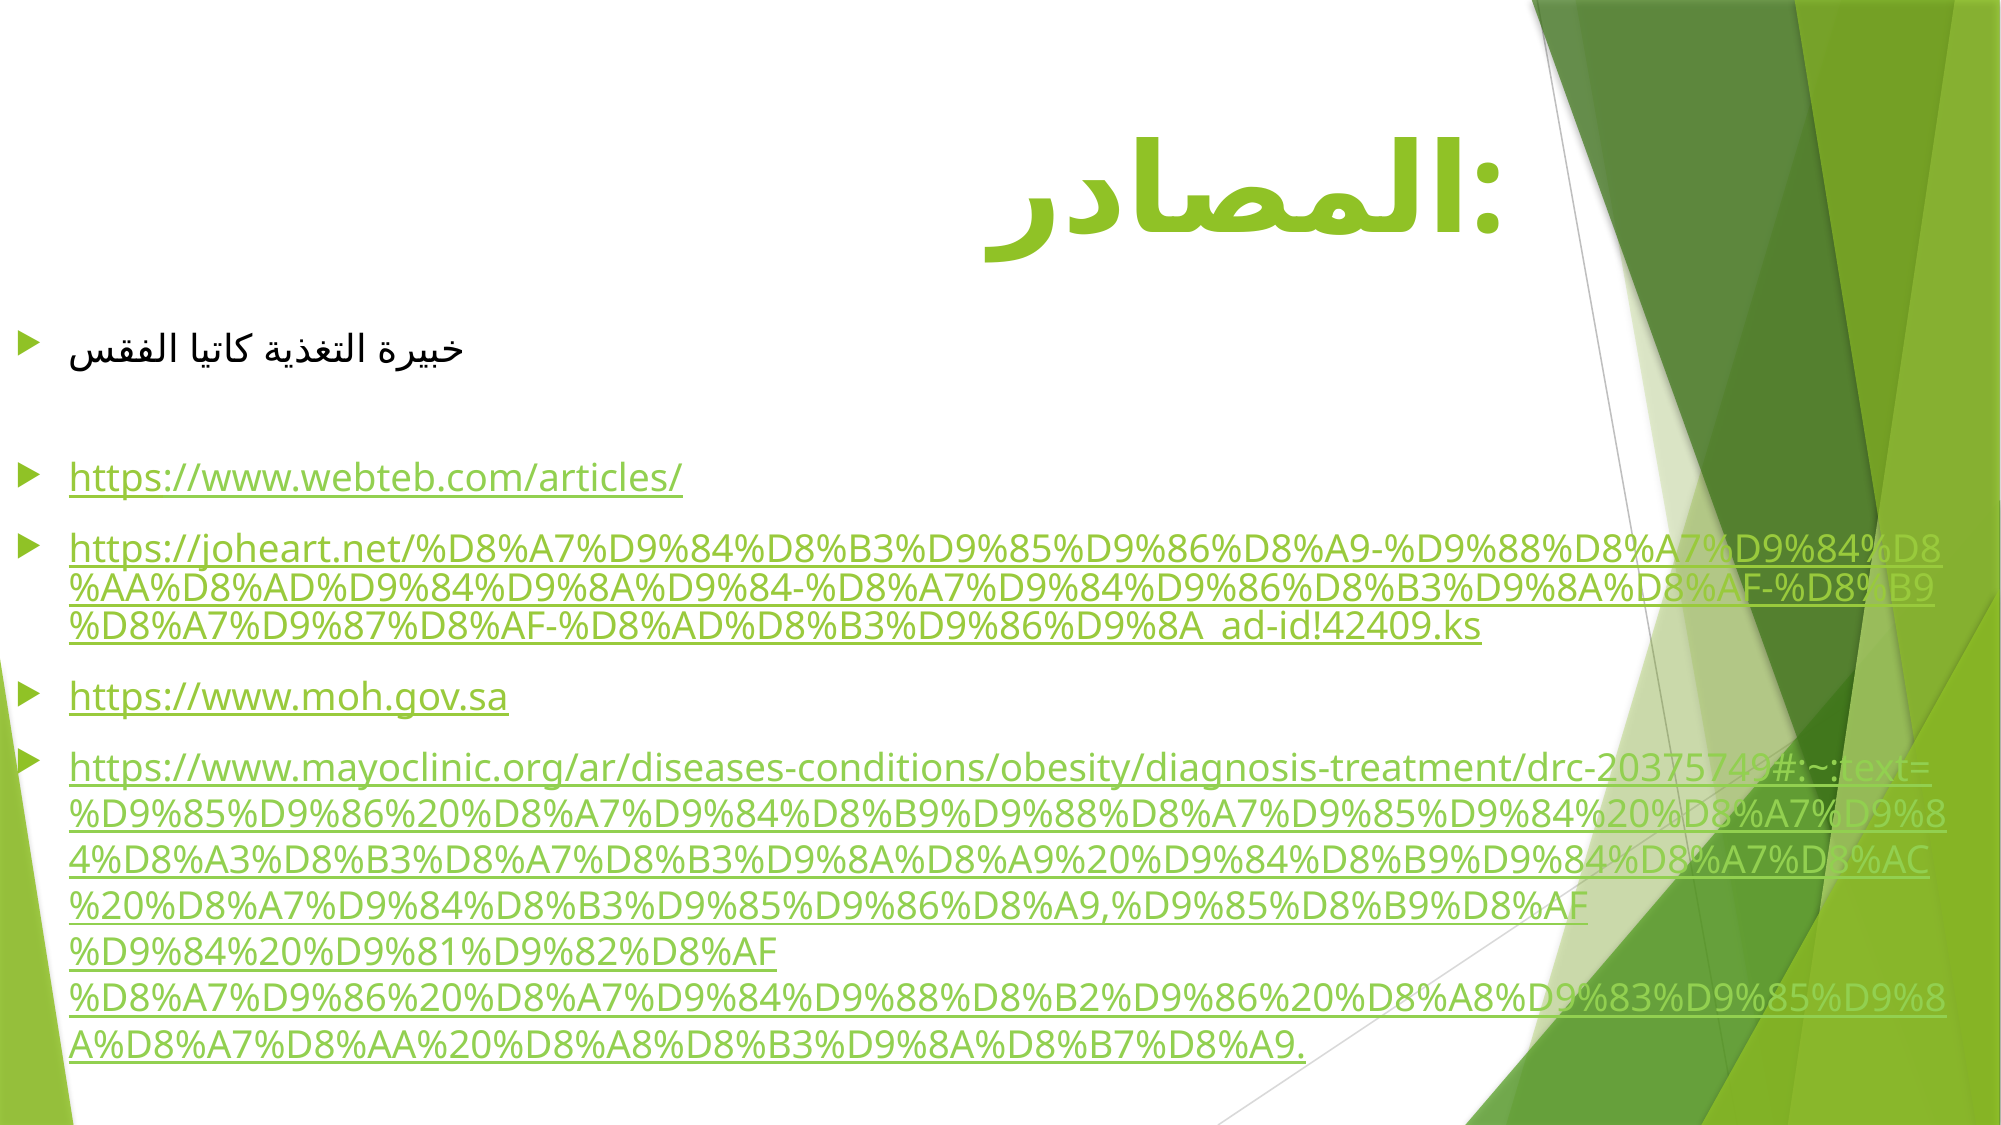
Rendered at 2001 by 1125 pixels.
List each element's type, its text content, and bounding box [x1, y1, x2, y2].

title المصادر: [111, 99, 1522, 316]
list خبيرة التغذية كاتيا الفقس https://www.webteb.com/articles/ https://joheart.net/%D8%A7%D9%84%D8%B3%D9%85%D9%86%D8%A9-%D9%88%D8%A7%D9%84%D8%AA%D8%AD%D9%84%D9%8A%D9%84-%D8%A7%D9%84%D9%86%D8%B3%D9%8A%D8%AF-%D8%B9%D8%A7%D9%87%D8%AF-%D8%AD%D8%B3%D9%86%D9%8A_ad-id!42409.ks https://www.moh.gov.sa https://www.mayoclinic.org/ar/diseases-conditions/obesity/diagnosis-treatment/drc-20375749#:~:text=%D9%85%D9%86%20%D8%A7%D9%84%D8%B9%D9%88%D8%A7%D9%85%D9%84%20%D8%A7%D9%84%D8%A3%D8%B3%D8%A7%D8%B3%D9%8A%D8%A9%20%D9%84%D8%B9%D9%84%D8%A7%D8%AC%20%D8%A7%D9%84%D8%B3%D9%85%D9%86%D8%A9,%D9%85%D8%B9%D8%AF%D9%84%20%D9%81%D9%82%D8%AF%D8%A7%D9%86%20%D8%A7%D9%84%D9%88%D8%B2%D9%86%20%D8%A8%D9%83%D9%85%D9%8A%D8%A7%D8%AA%20%D8%A8%D8%B3%D9%8A%D8%B7%D8%A9. [0, 316, 1979, 1082]
